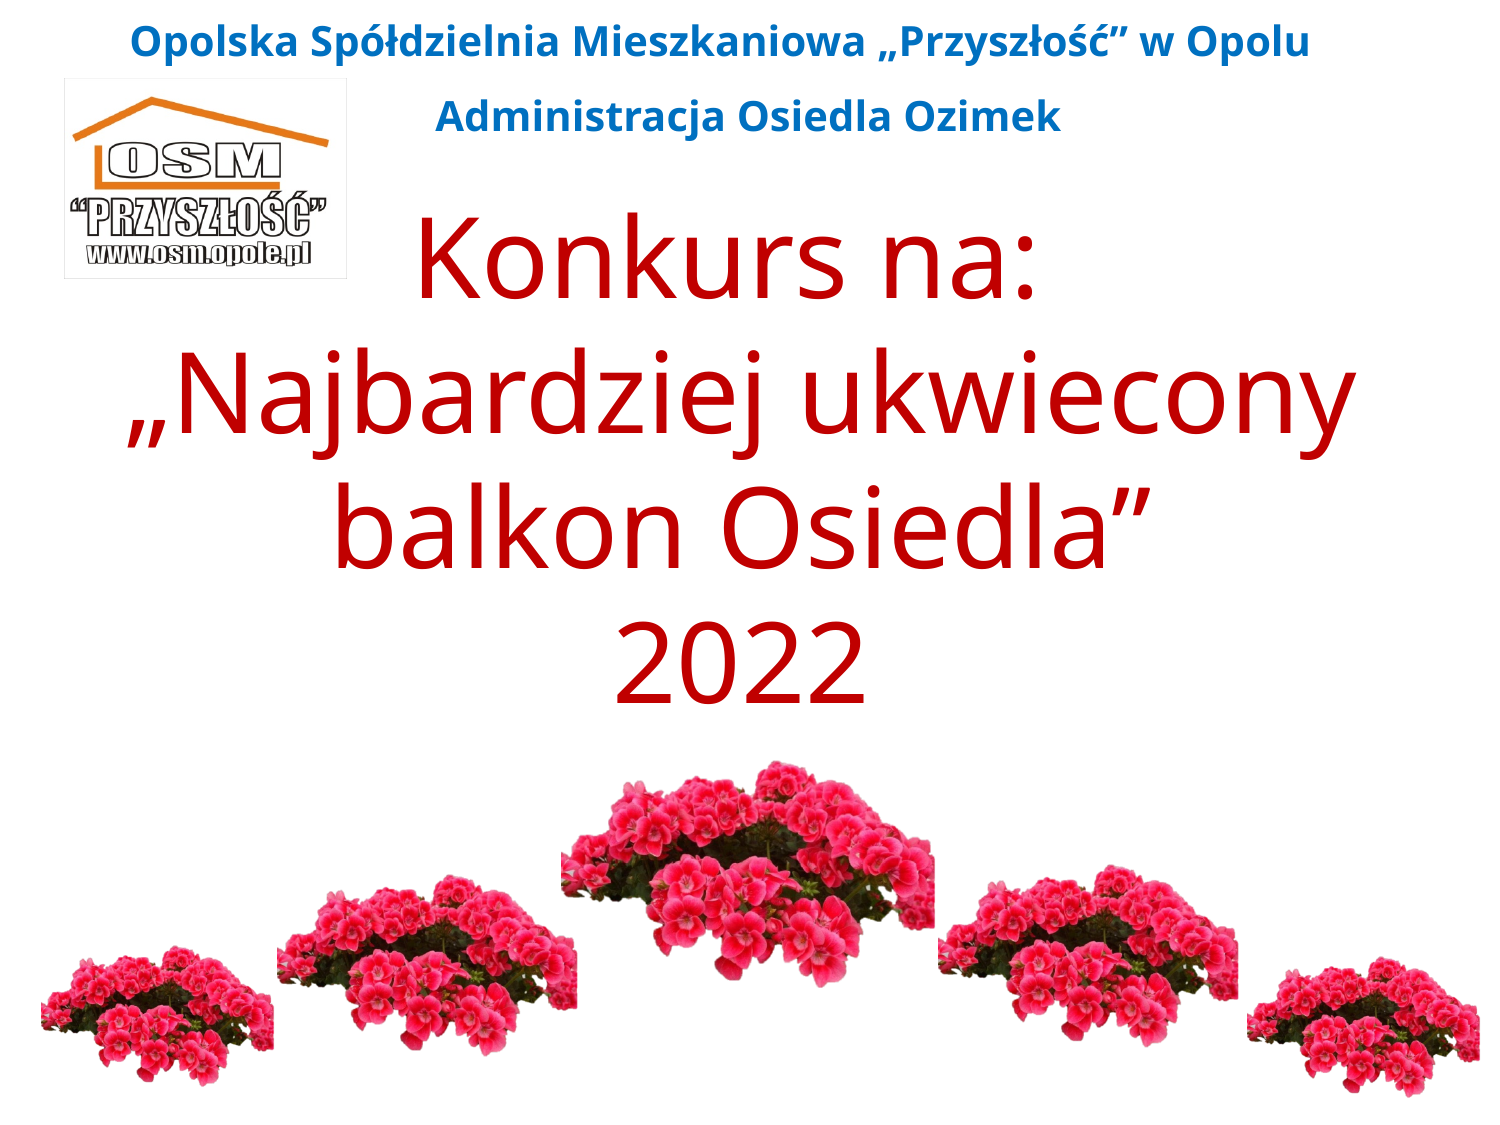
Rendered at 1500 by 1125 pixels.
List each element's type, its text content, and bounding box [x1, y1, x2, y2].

picture [277, 739, 1241, 1095]
text_box Opolska Spółdzielnia Mieszkaniowa „Przyszłość” w Opolu Administracja Osiedla Ozimek [76, 7, 1365, 160]
text_box Konkurs na: „Najbardziej ukwiecony balkon Osiedla” 2022 [0, 160, 1483, 752]
picture [40, 931, 275, 1116]
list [64, 77, 347, 280]
picture [1247, 942, 1482, 1125]
